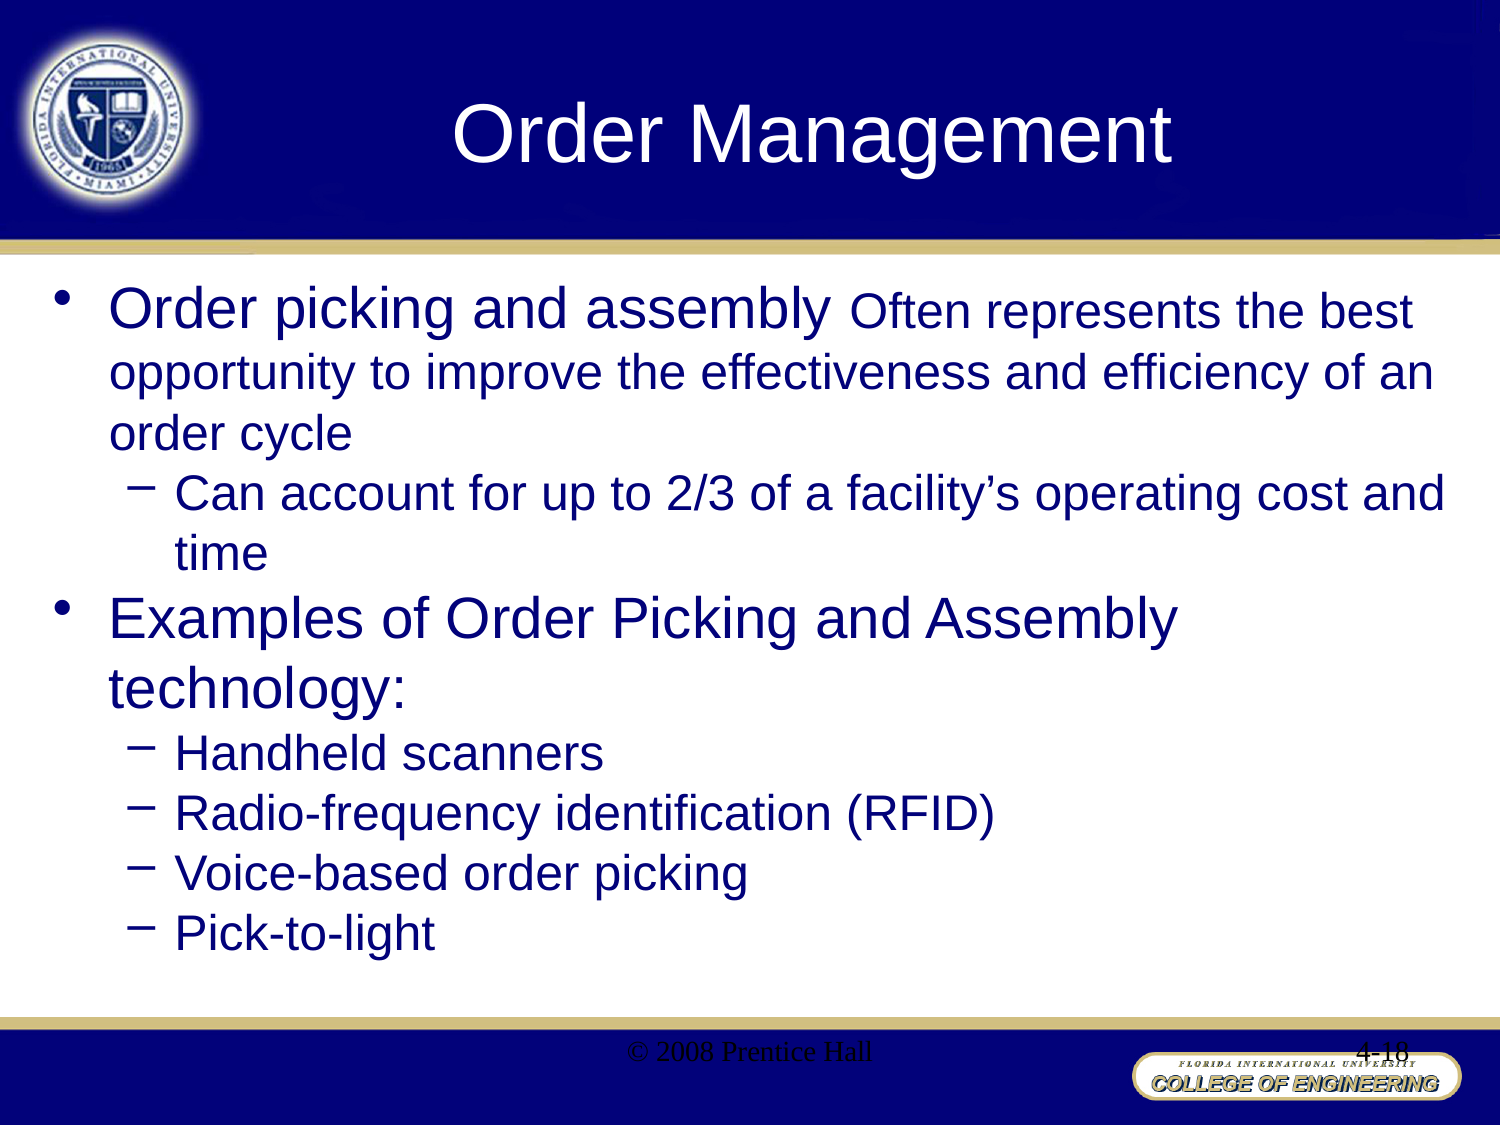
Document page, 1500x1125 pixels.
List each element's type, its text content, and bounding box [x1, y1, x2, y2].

footer © 2008 Prentice Hall [512, 1024, 988, 1103]
slide_number 4-18 [1074, 1024, 1426, 1103]
picture [0, 0, 1500, 1125]
list Order picking and assembly Often represents the best opportunity to improve the effectiveness and efficiency of an order cycle Can account for up to 2/3 of a facility’s operating cost and time Examples of Order Picking and Assembly technology: Handheld scanners Radio-frequency identification (RFID) Voice-based order picking Pick-to-light [37, 262, 1476, 988]
title Order Management [199, 44, 1426, 213]
